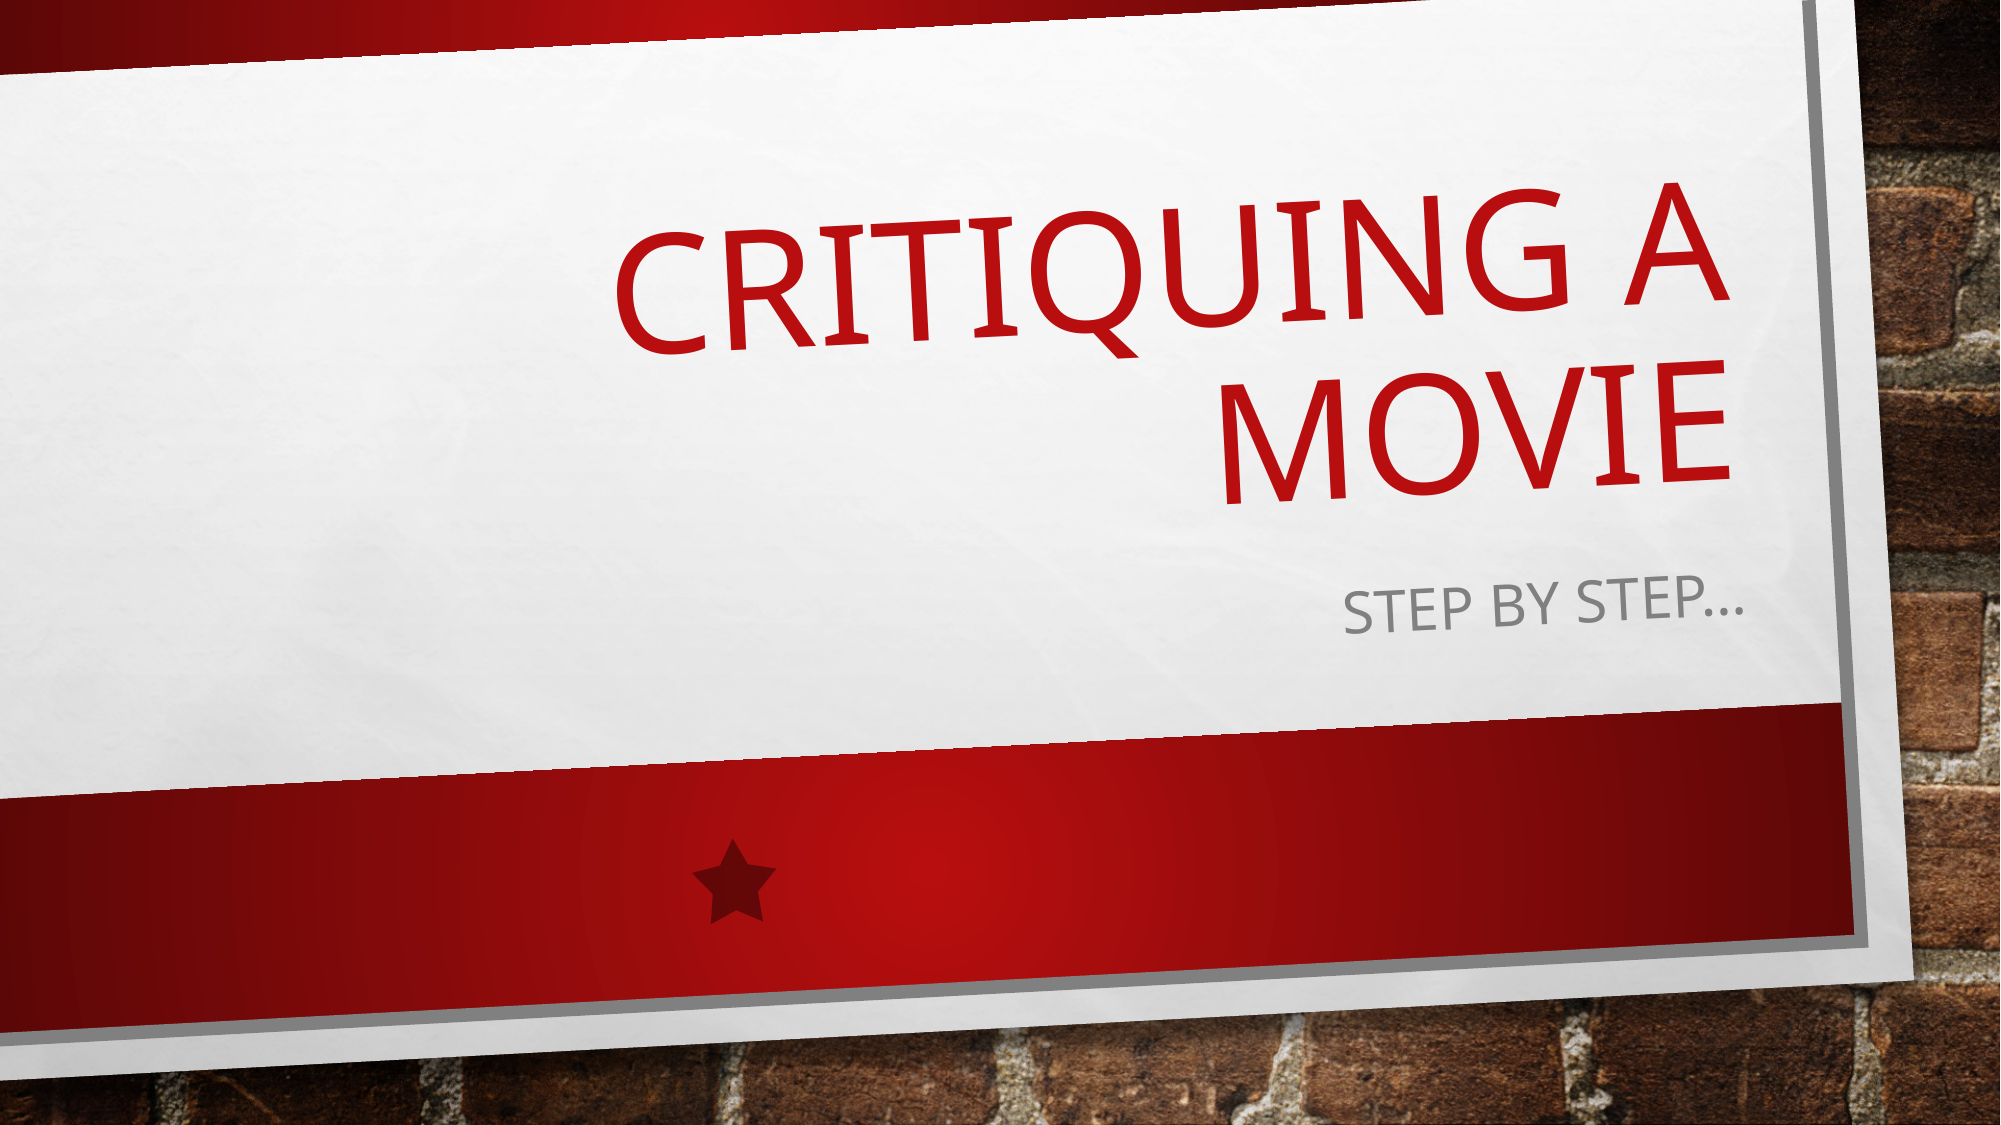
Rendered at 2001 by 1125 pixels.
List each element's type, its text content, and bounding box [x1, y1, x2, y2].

title Critiquing a Movie [135, 67, 1758, 605]
picture [0, 0, 2000, 1125]
subtitle Step by step… [159, 533, 1763, 708]
